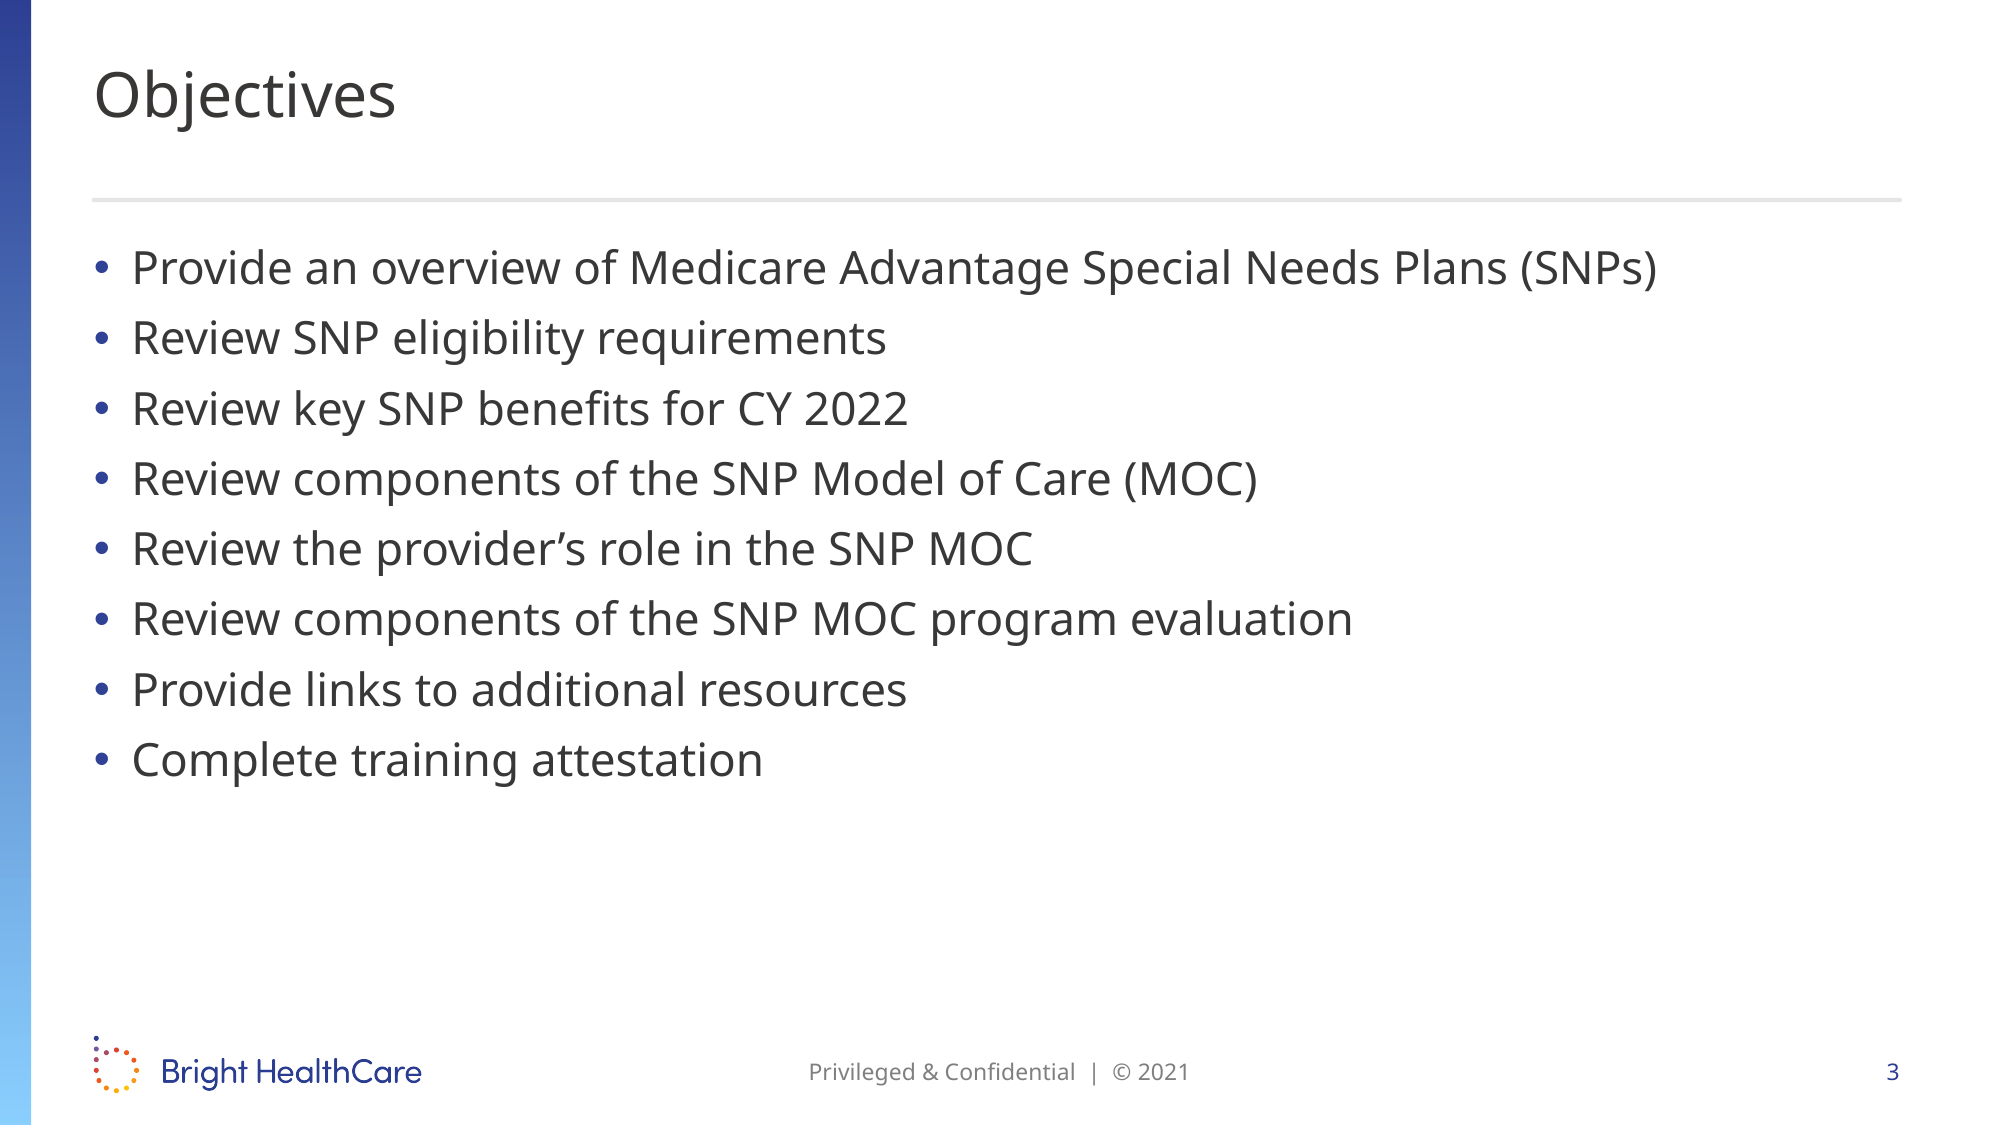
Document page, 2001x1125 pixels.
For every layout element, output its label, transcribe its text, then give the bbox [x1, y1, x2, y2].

picture [0, 0, 32, 1125]
picture [70, 1012, 445, 1117]
footer Privileged & Confidential | © 2021 [662, 1042, 1338, 1103]
title Objectives [93, 56, 1901, 134]
slide_number 3 [1449, 1042, 1900, 1103]
list Provide an overview of Medicare Advantage Special Needs Plans (SNPs) Review SNP eligibility requirements Review key SNP benefits for CY 2022 Review components of the SNP Model of Care (MOC) Review the provider’s role in the SNP MOC Review components of the SNP MOC program evaluation Provide links to additional resources Complete training attestation [93, 237, 1900, 1014]
